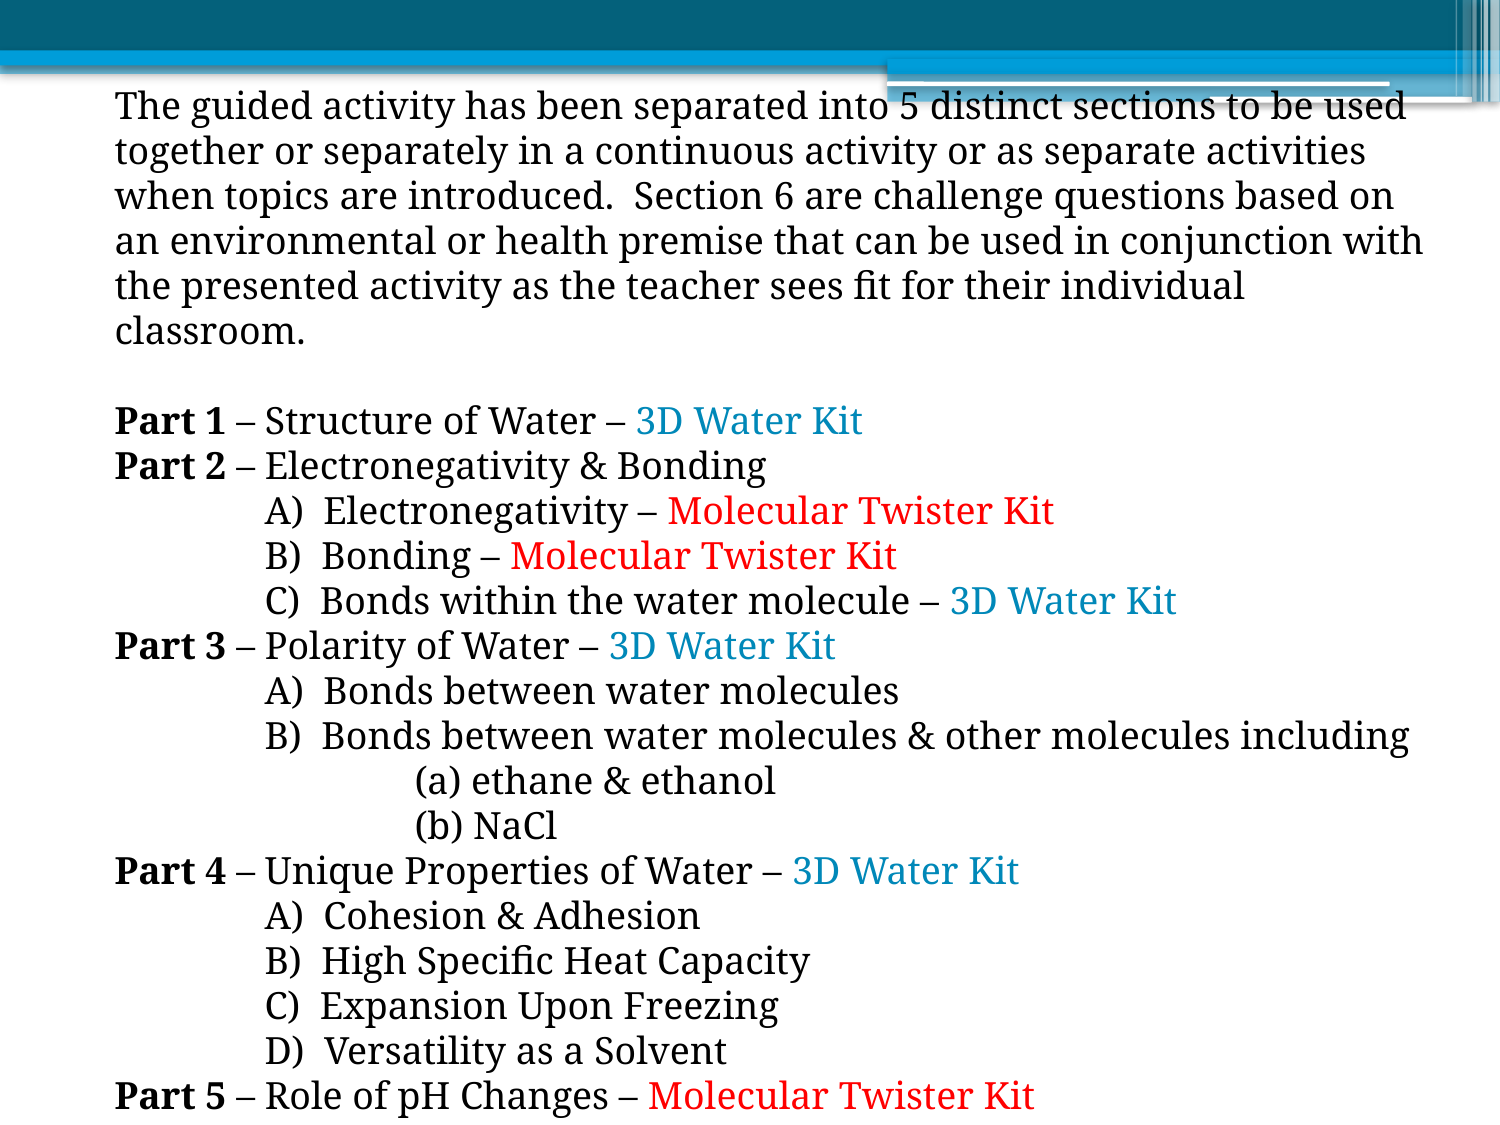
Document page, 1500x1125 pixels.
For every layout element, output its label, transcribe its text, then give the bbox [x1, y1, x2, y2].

text_box The guided activity has been separated into 5 distinct sections to be used together or separately in a continuous activity or as separate activities when topics are introduced. Section 6 are challenge questions based on an environmental or health premise that can be used in conjunction with the presented activity as the teacher sees fit for their individual classroom. Part 1 – Structure of Water – 3D Water Kit Part 2 – Electronegativity & Bonding A) Electronegativity – Molecular Twister Kit B) Bonding – Molecular Twister Kit C) Bonds within the water molecule – 3D Water Kit Part 3 – Polarity of Water – 3D Water Kit A) Bonds between water molecules B) Bonds between water molecules & other molecules including (a) ethane & ethanol (b) NaCl Part 4 – Unique Properties of Water – 3D Water Kit A) Cohesion & Adhesion B) High Specific Heat Capacity C) Expansion Upon Freezing D) Versatility as a Solvent Part 5 – Role of pH Changes – Molecular Twister Kit Part 6 – Challenge Questions – Molecular Twister Kit [99, 74, 1450, 1125]
